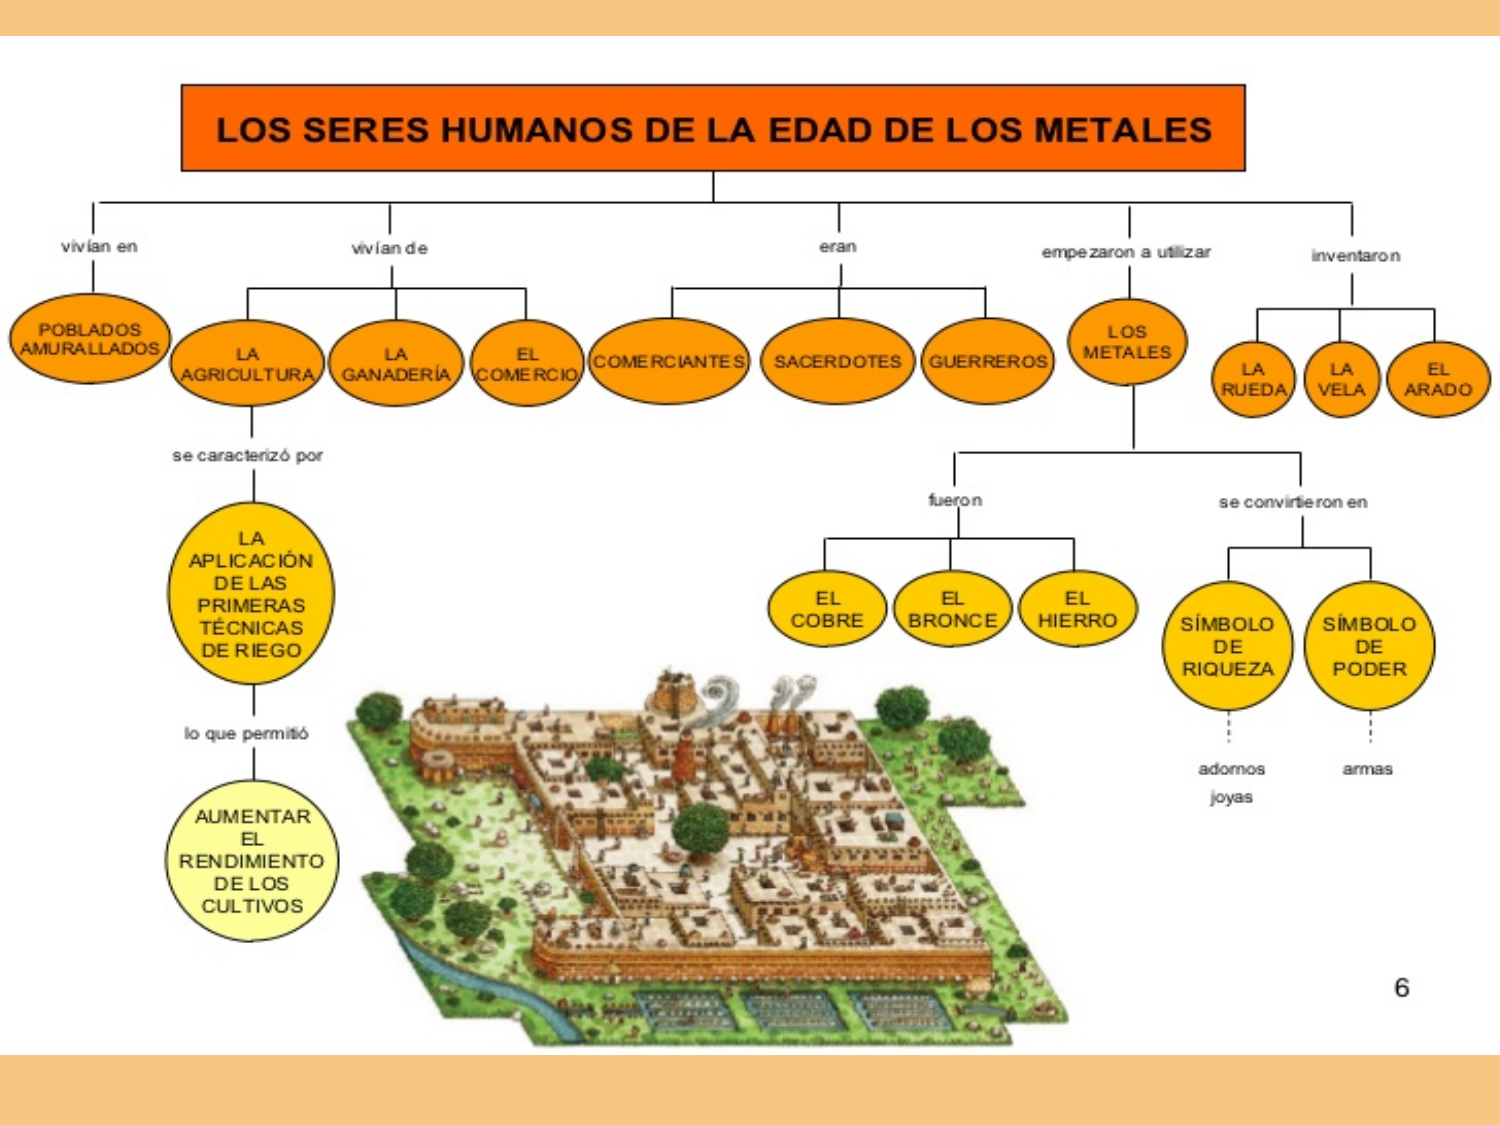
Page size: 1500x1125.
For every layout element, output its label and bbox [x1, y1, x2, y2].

list [0, 0, 1500, 1055]
